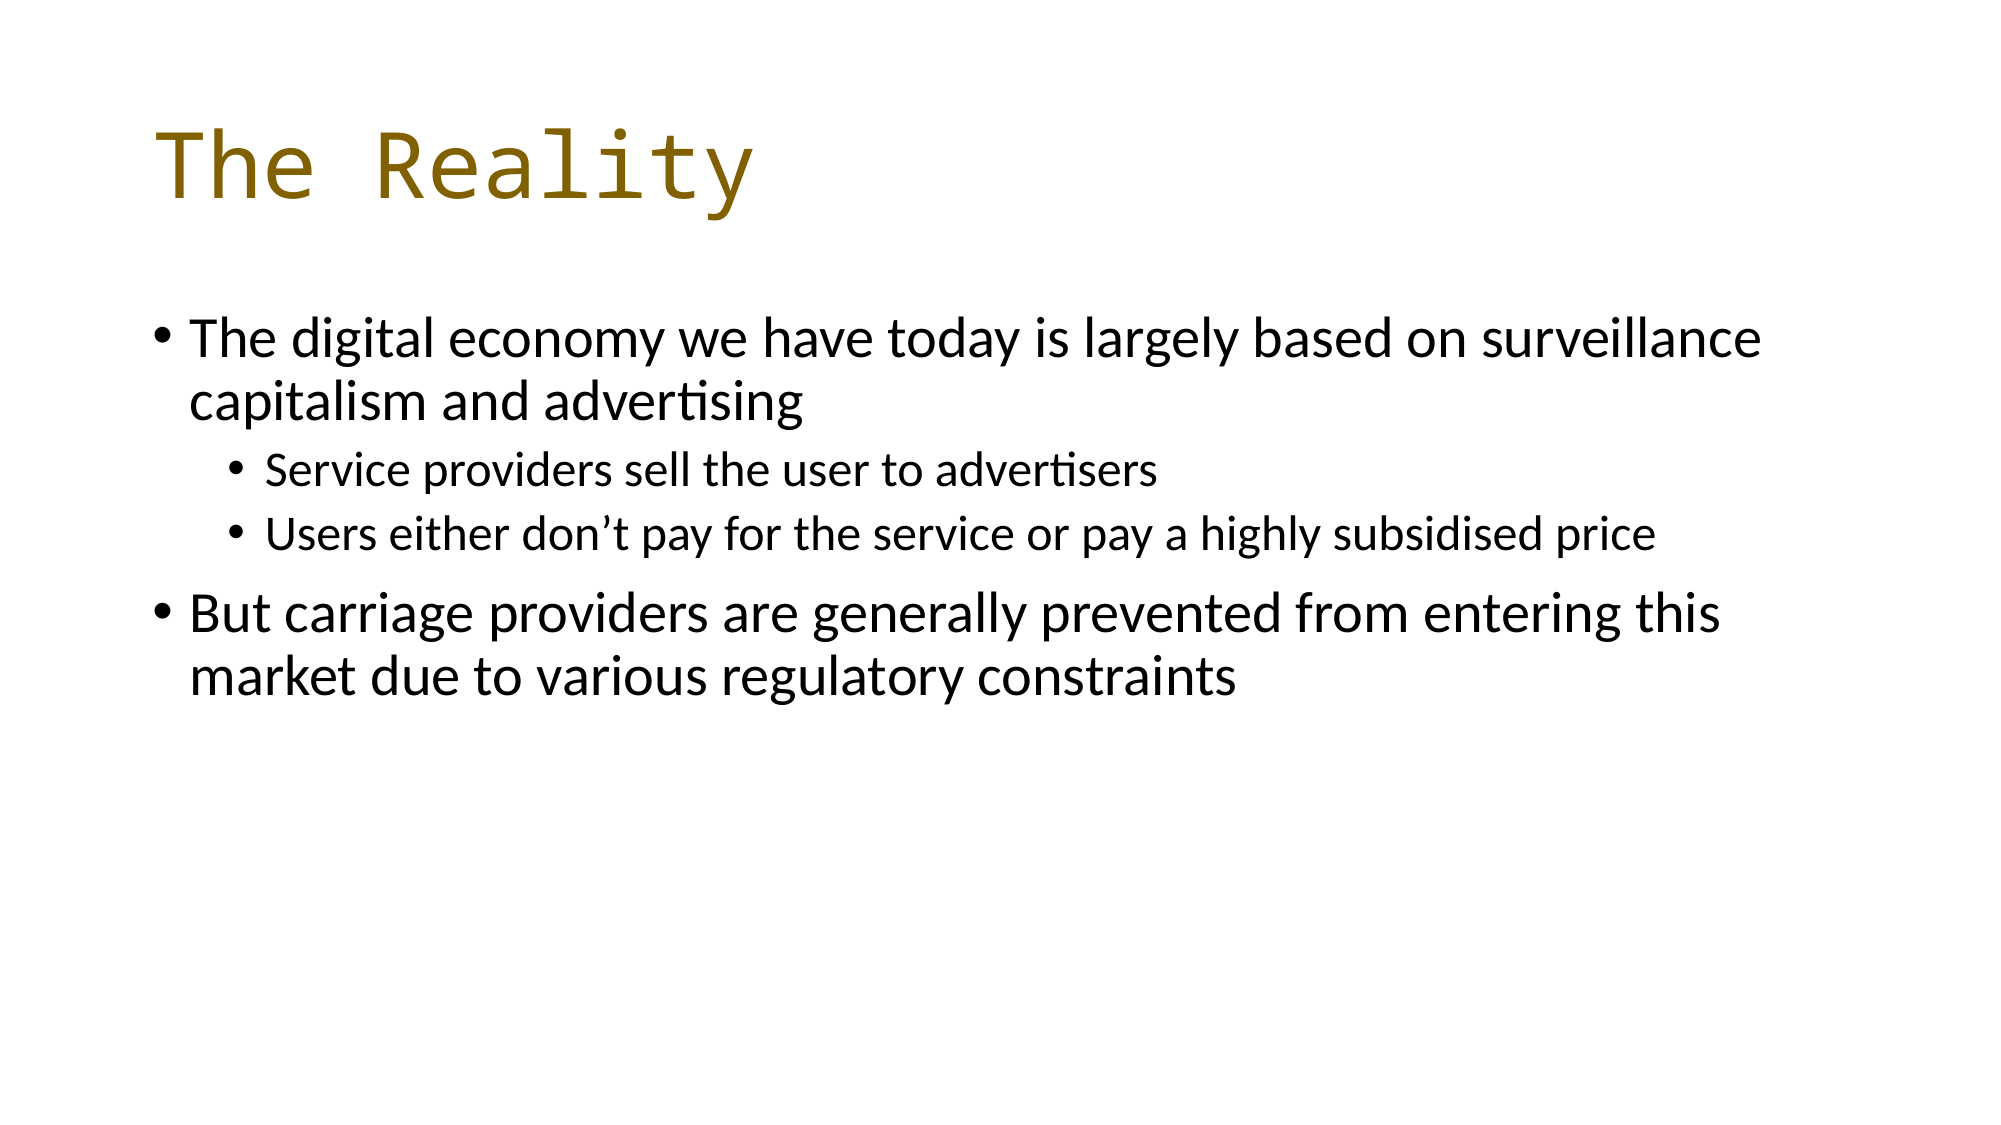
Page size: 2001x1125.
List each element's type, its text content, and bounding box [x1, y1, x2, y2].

list The digital economy we have today is largely based on surveillance capitalism and advertising Service providers sell the user to advertisers Users either don’t pay for the service or pay a highly subsidised price But carriage providers are generally prevented from entering this market due to various regulatory constraints [137, 299, 1863, 1014]
title The Reality [137, 59, 1863, 278]
